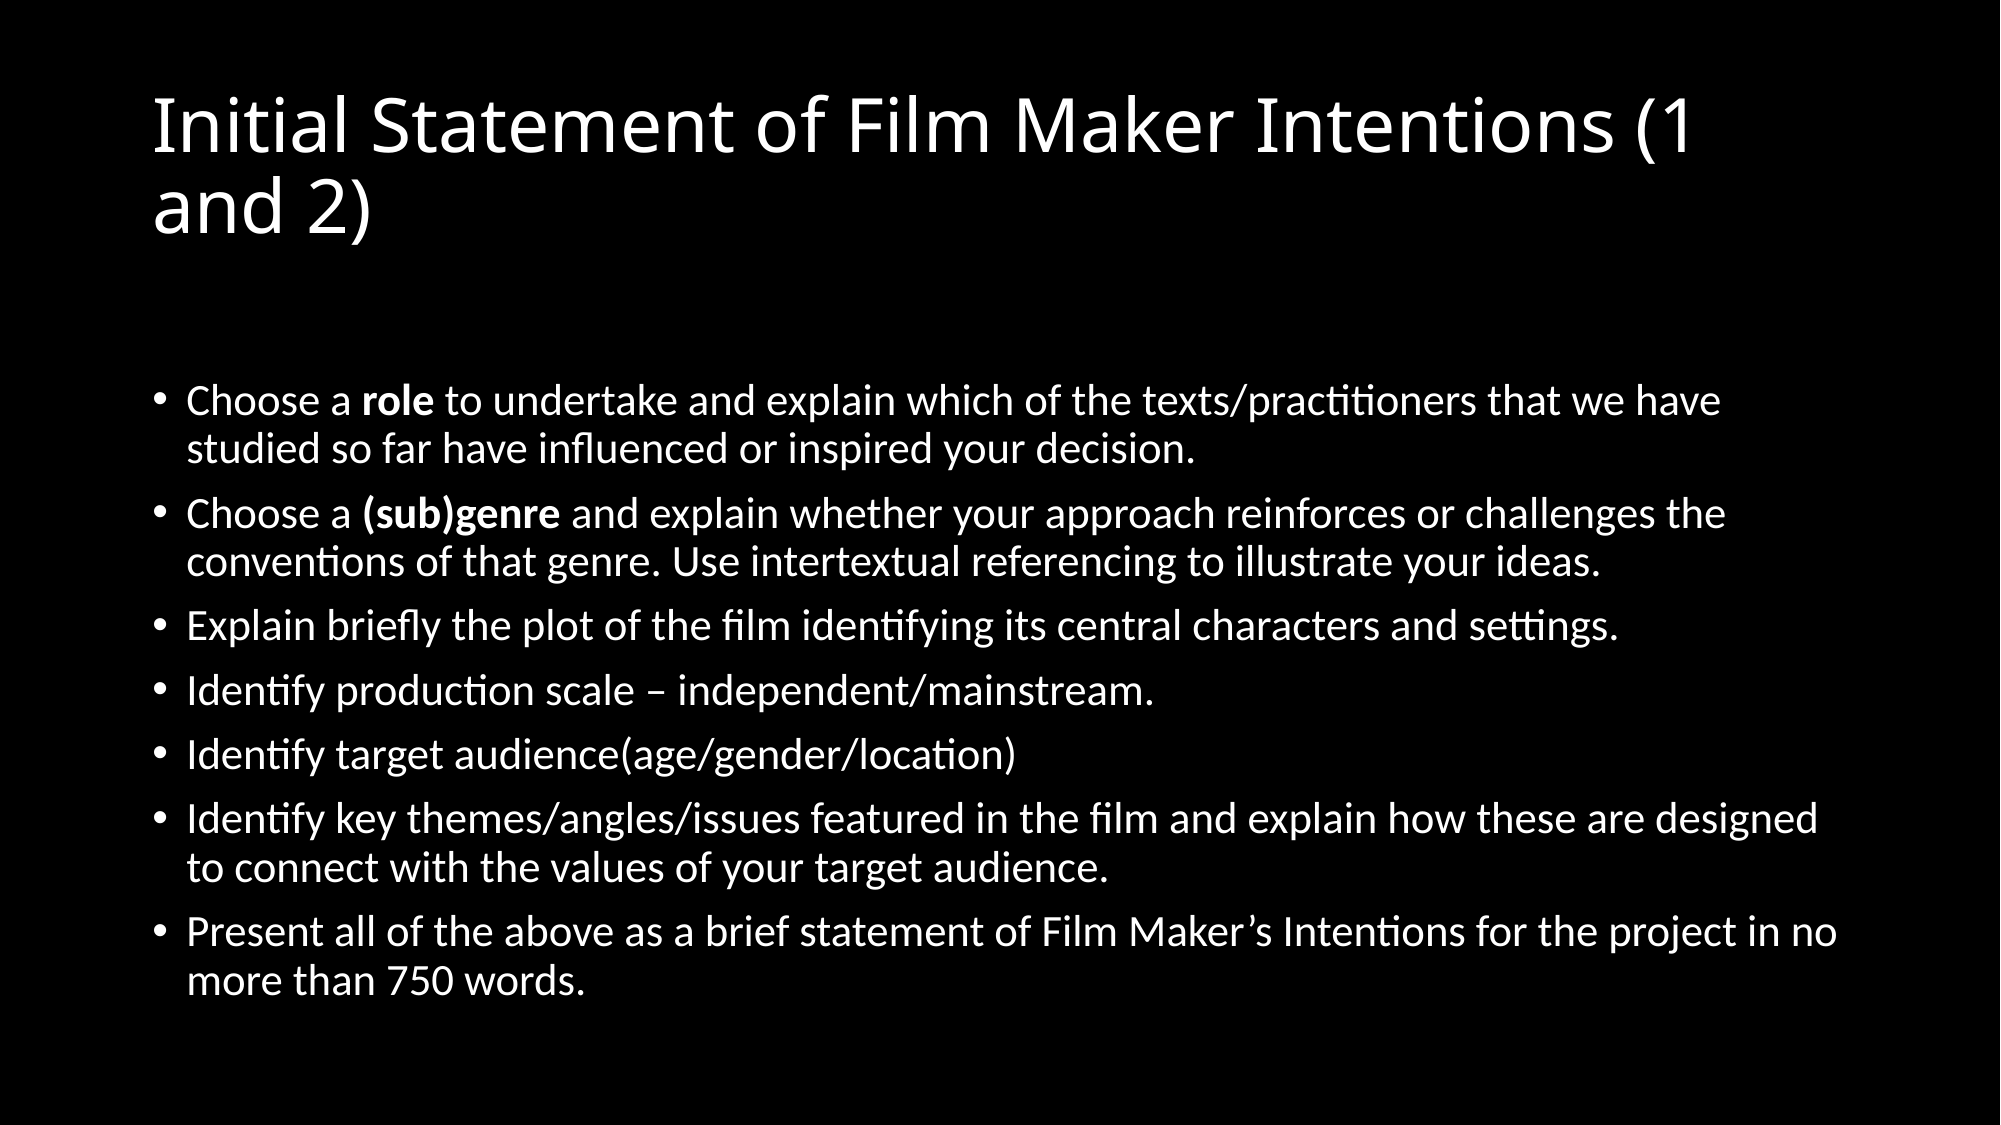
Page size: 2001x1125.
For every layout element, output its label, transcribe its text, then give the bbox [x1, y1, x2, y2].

list Choose a role to undertake and explain which of the texts/practitioners that we have studied so far have influenced or inspired your decision. Choose a (sub)genre and explain whether your approach reinforces or challenges the conventions of that genre. Use intertextual referencing to illustrate your ideas. Explain briefly the plot of the film identifying its central characters and settings. Identify production scale – independent/mainstream. Identify target audience(age/gender/location) Identify key themes/angles/issues featured in the film and explain how these are designed to connect with the values of your target audience. Present all of the above as a brief statement of Film Maker’s Intentions for the project in no more than 750 words. [137, 299, 1863, 1014]
title Initial Statement of Film Maker Intentions (1 and 2) [137, 59, 1863, 278]
